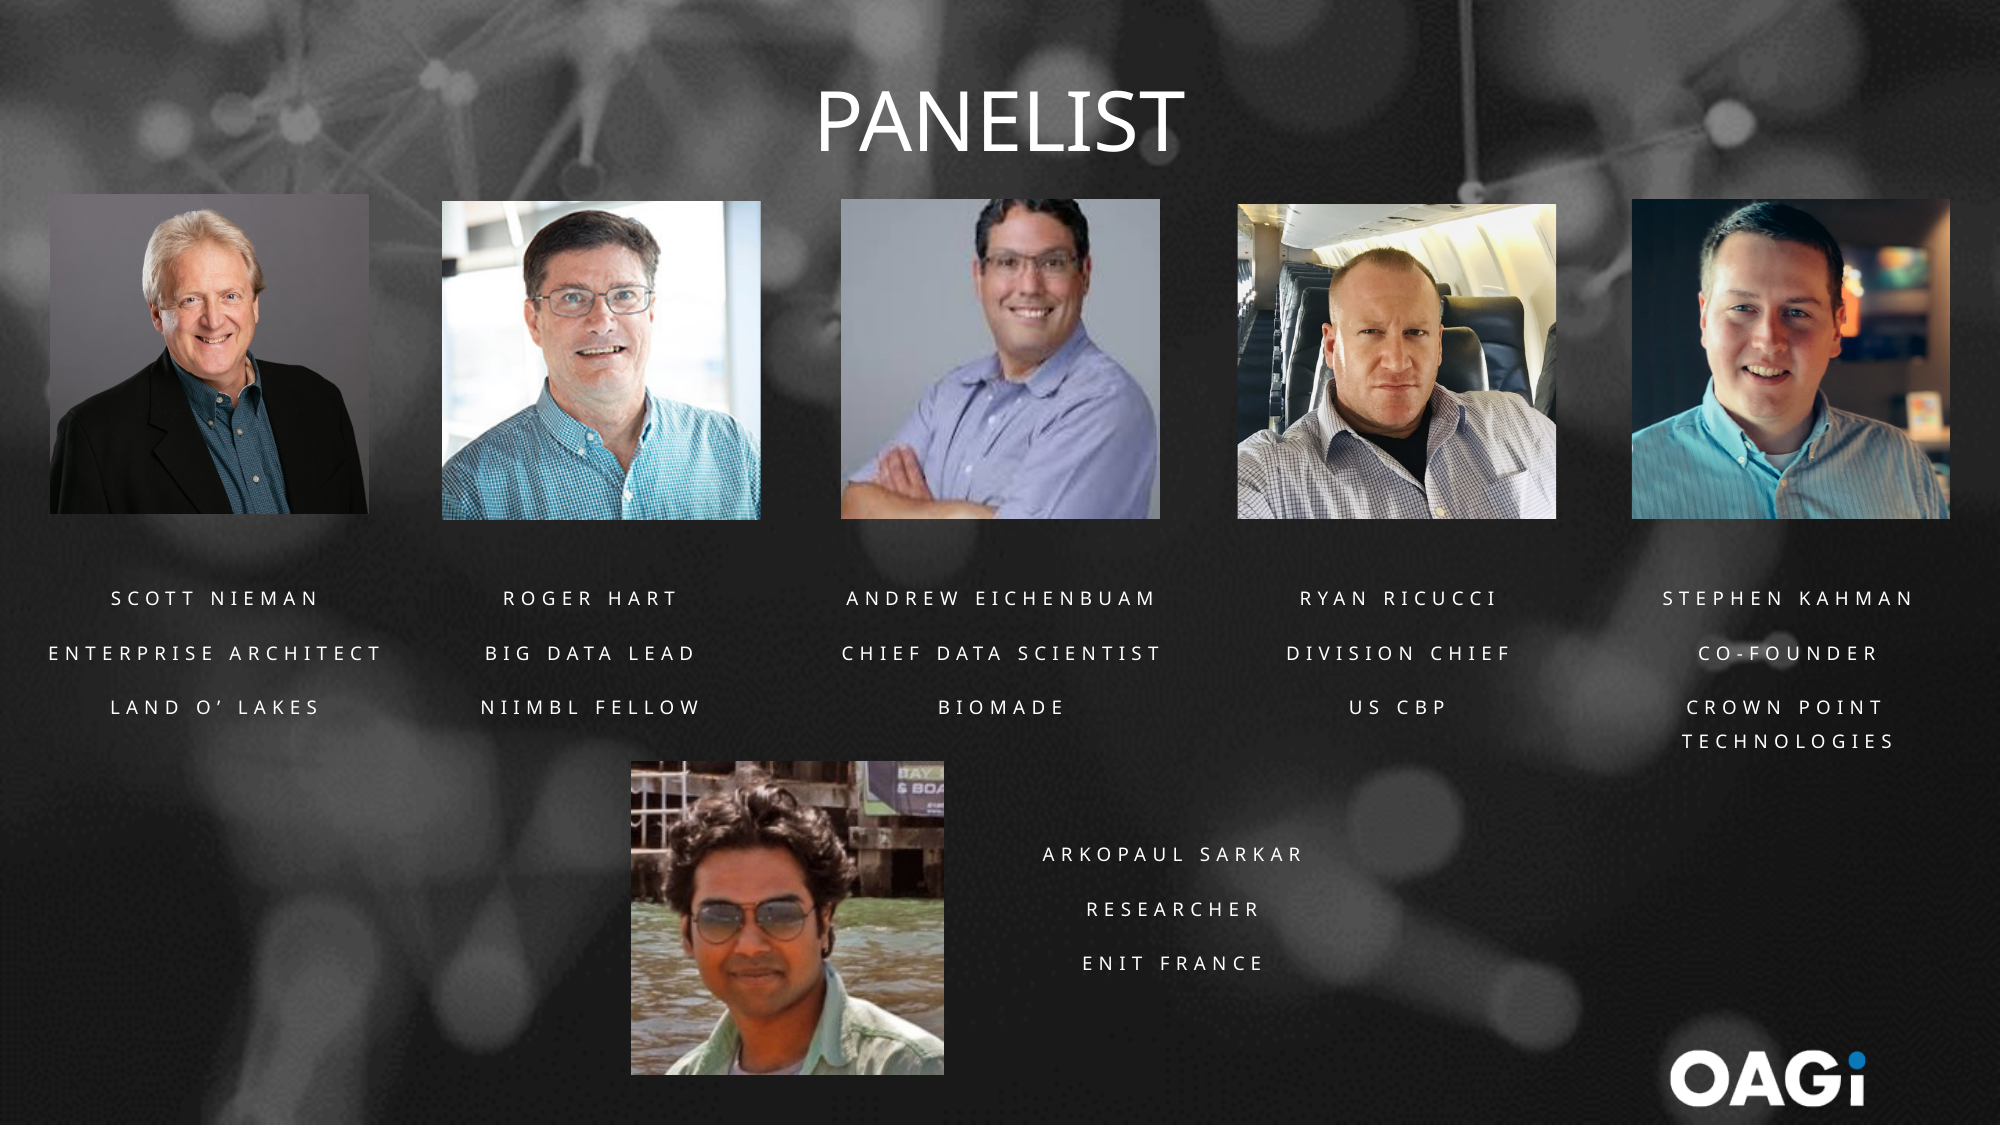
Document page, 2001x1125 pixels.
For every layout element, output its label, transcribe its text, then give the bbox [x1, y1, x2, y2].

text_box Roger hart Big data lead niImbl fellow [403, 568, 775, 762]
text_box Stephen kahman Co-founder Crown point technologies [1600, 568, 1973, 762]
text_box Andrew eichenbuam Chief data scientist Biomade [814, 568, 1186, 762]
list Scott nieman Enterprise architect Land o’ lakes [27, 568, 399, 762]
text_box Ryan ricucci Division chief Us cbp [1211, 568, 1583, 762]
picture [0, 0, 2000, 1125]
title Panelist [96, 36, 1904, 176]
text_box Arkopaul SARkar Researcher ENIT France [985, 824, 1358, 1018]
